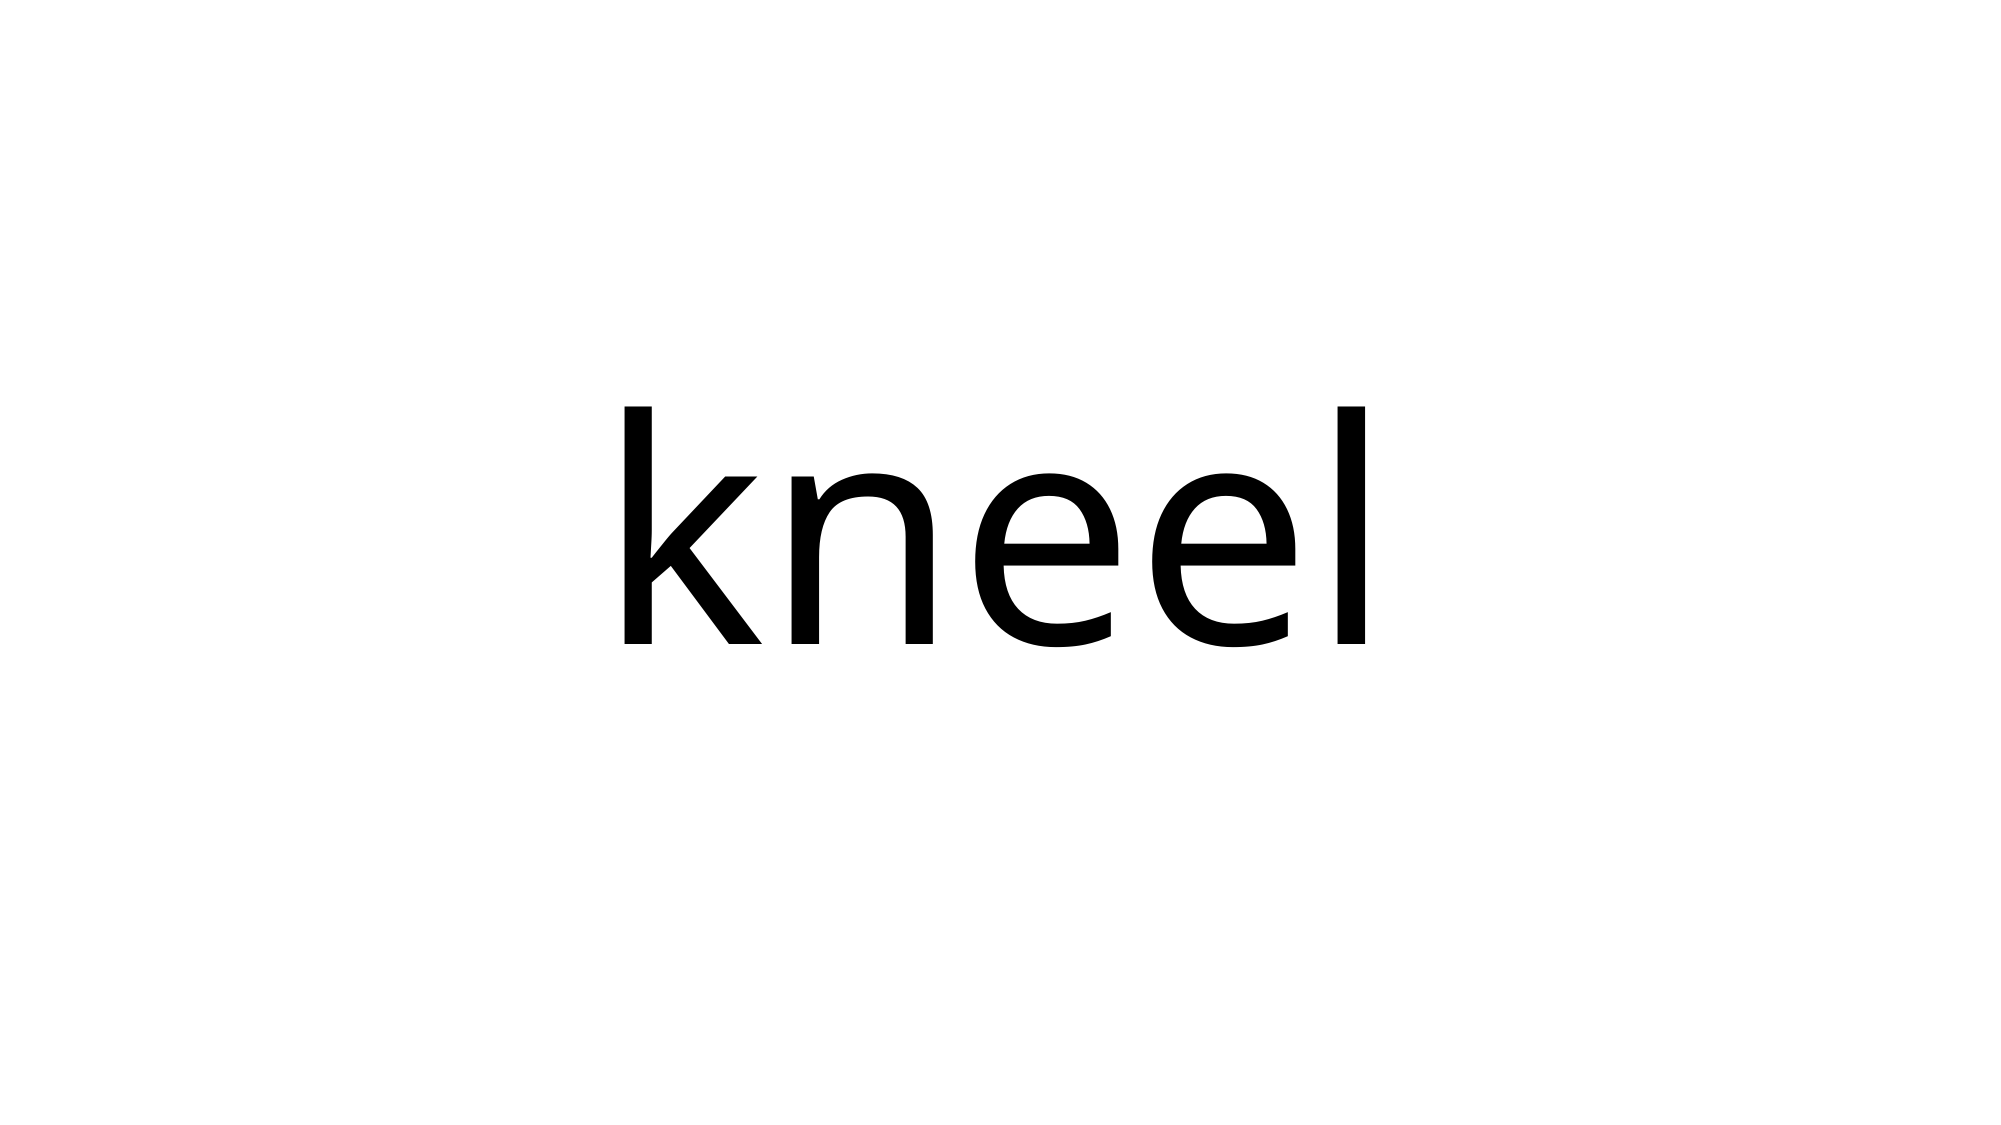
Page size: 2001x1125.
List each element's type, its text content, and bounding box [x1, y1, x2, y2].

title kneel [245, 327, 1746, 720]
